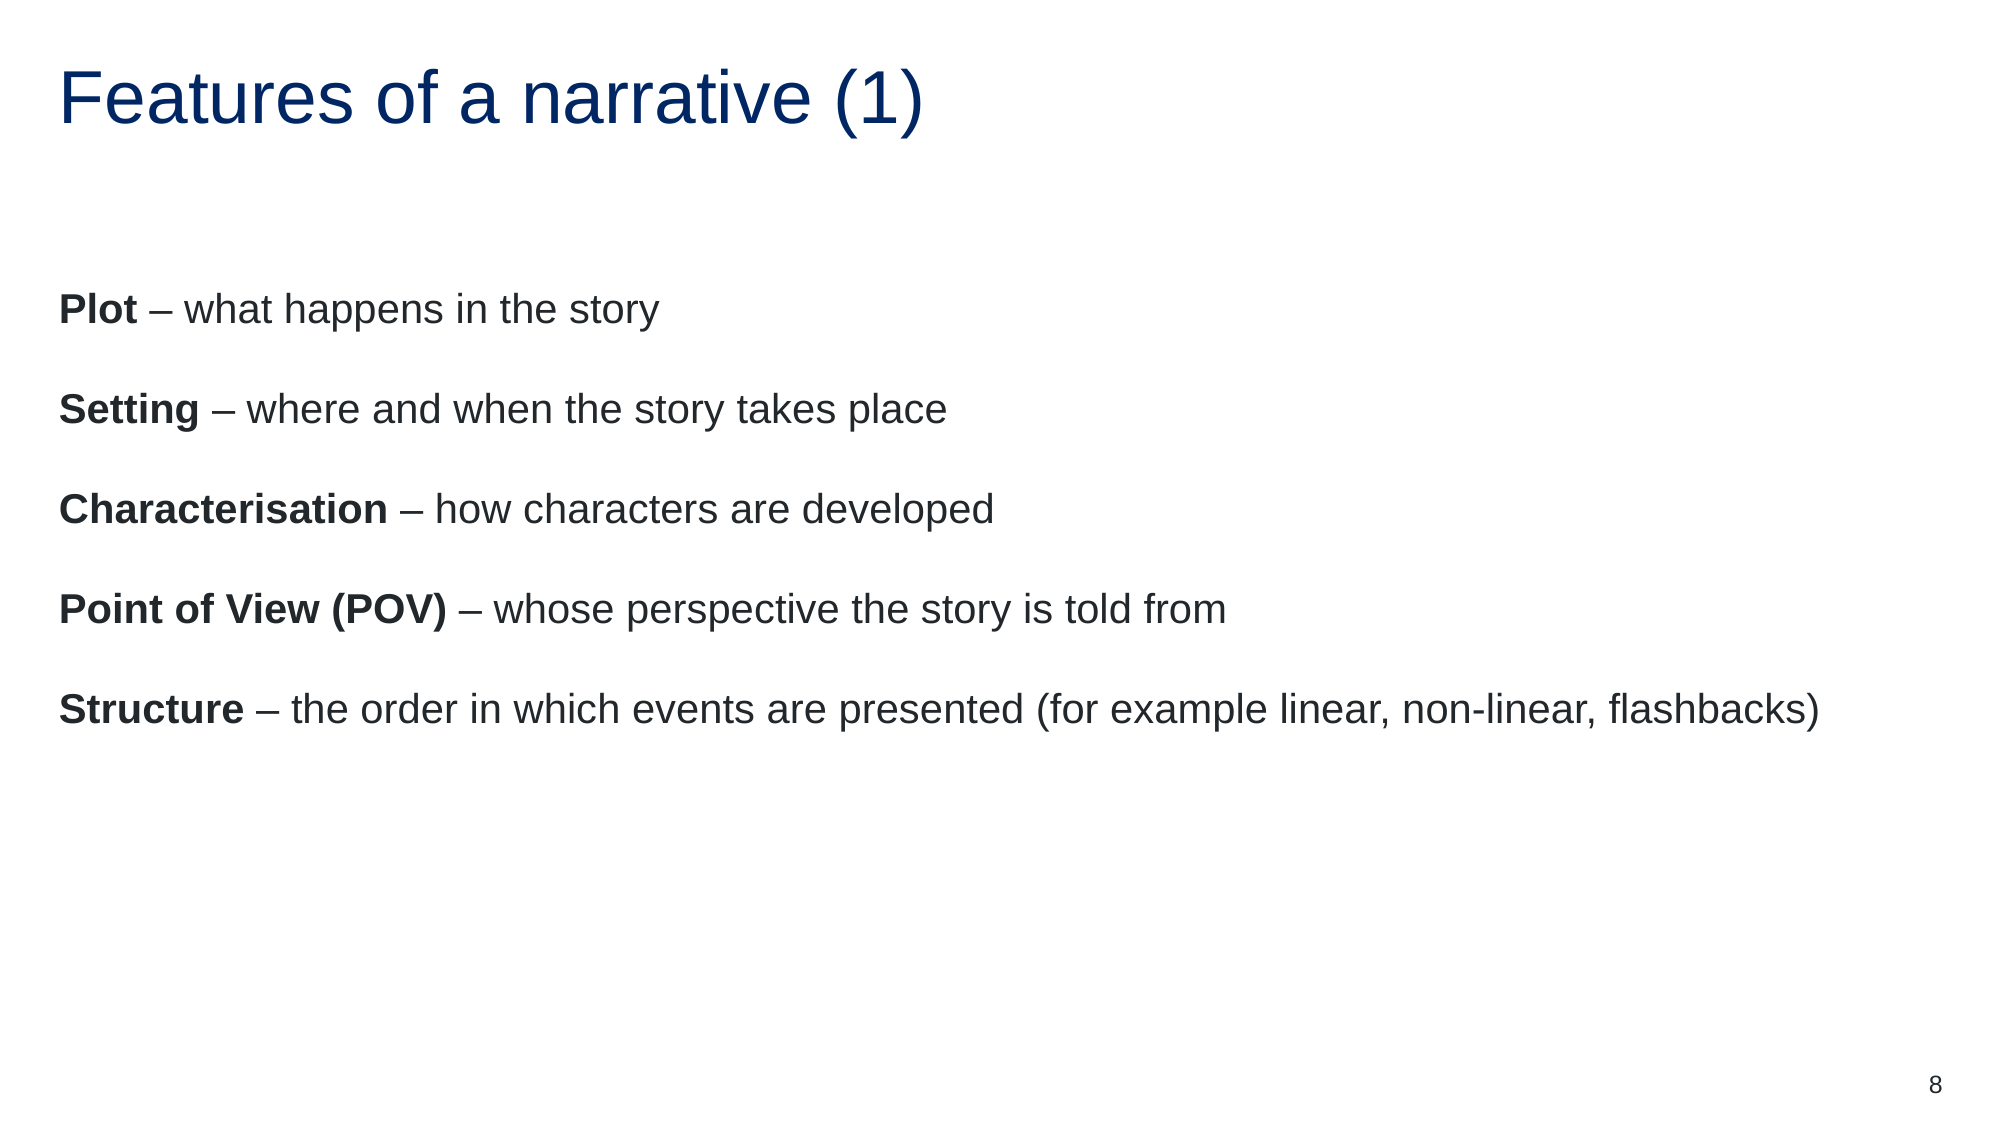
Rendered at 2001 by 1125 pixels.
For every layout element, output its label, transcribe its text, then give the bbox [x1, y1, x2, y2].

list Plot – what happens in the story Setting – where and when the story takes place Characterisation – how characters are developed Point of View (POV) – whose perspective the story is told from Structure – the order in which events are presented (for example linear, non-linear, flashbacks) [59, 257, 1943, 1046]
slide_number 8 [1824, 1068, 1943, 1099]
title Features of a narrative (1) [59, 59, 1943, 149]
